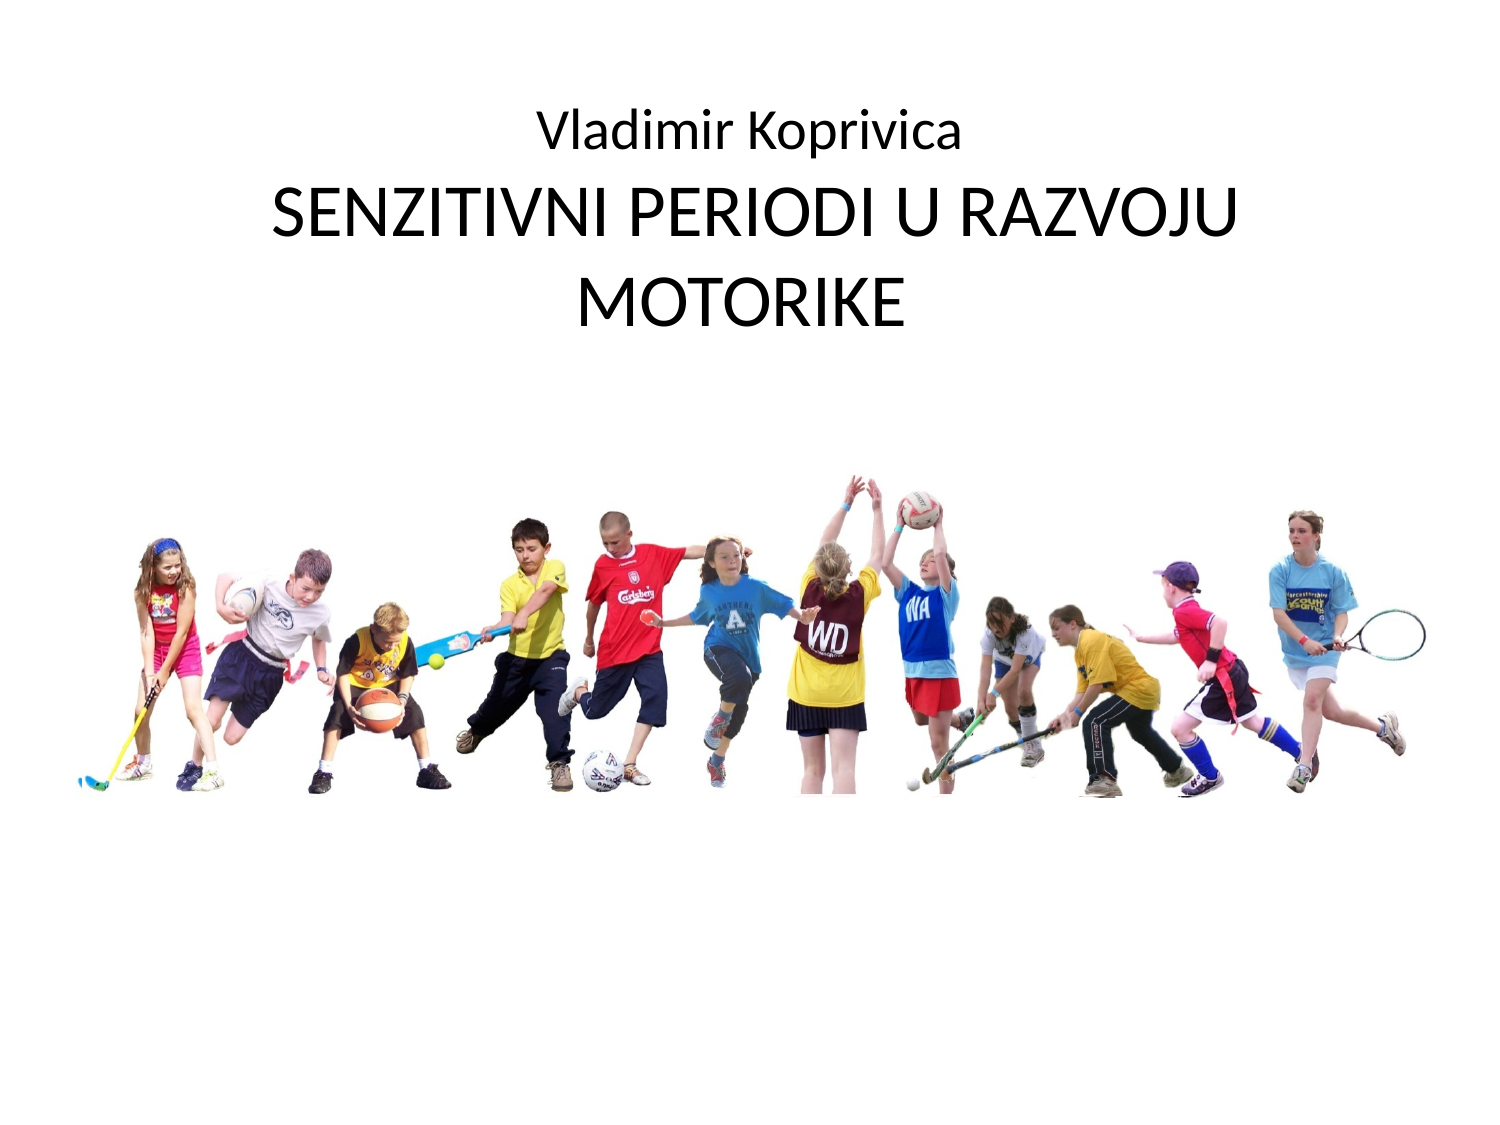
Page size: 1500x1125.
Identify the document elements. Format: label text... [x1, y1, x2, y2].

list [74, 469, 79, 798]
picture [81, 468, 1433, 796]
title Vladimir Koprivica SENZITIVNI PERIODI U RAZVOJU MOTORIKE [74, 34, 1426, 398]
